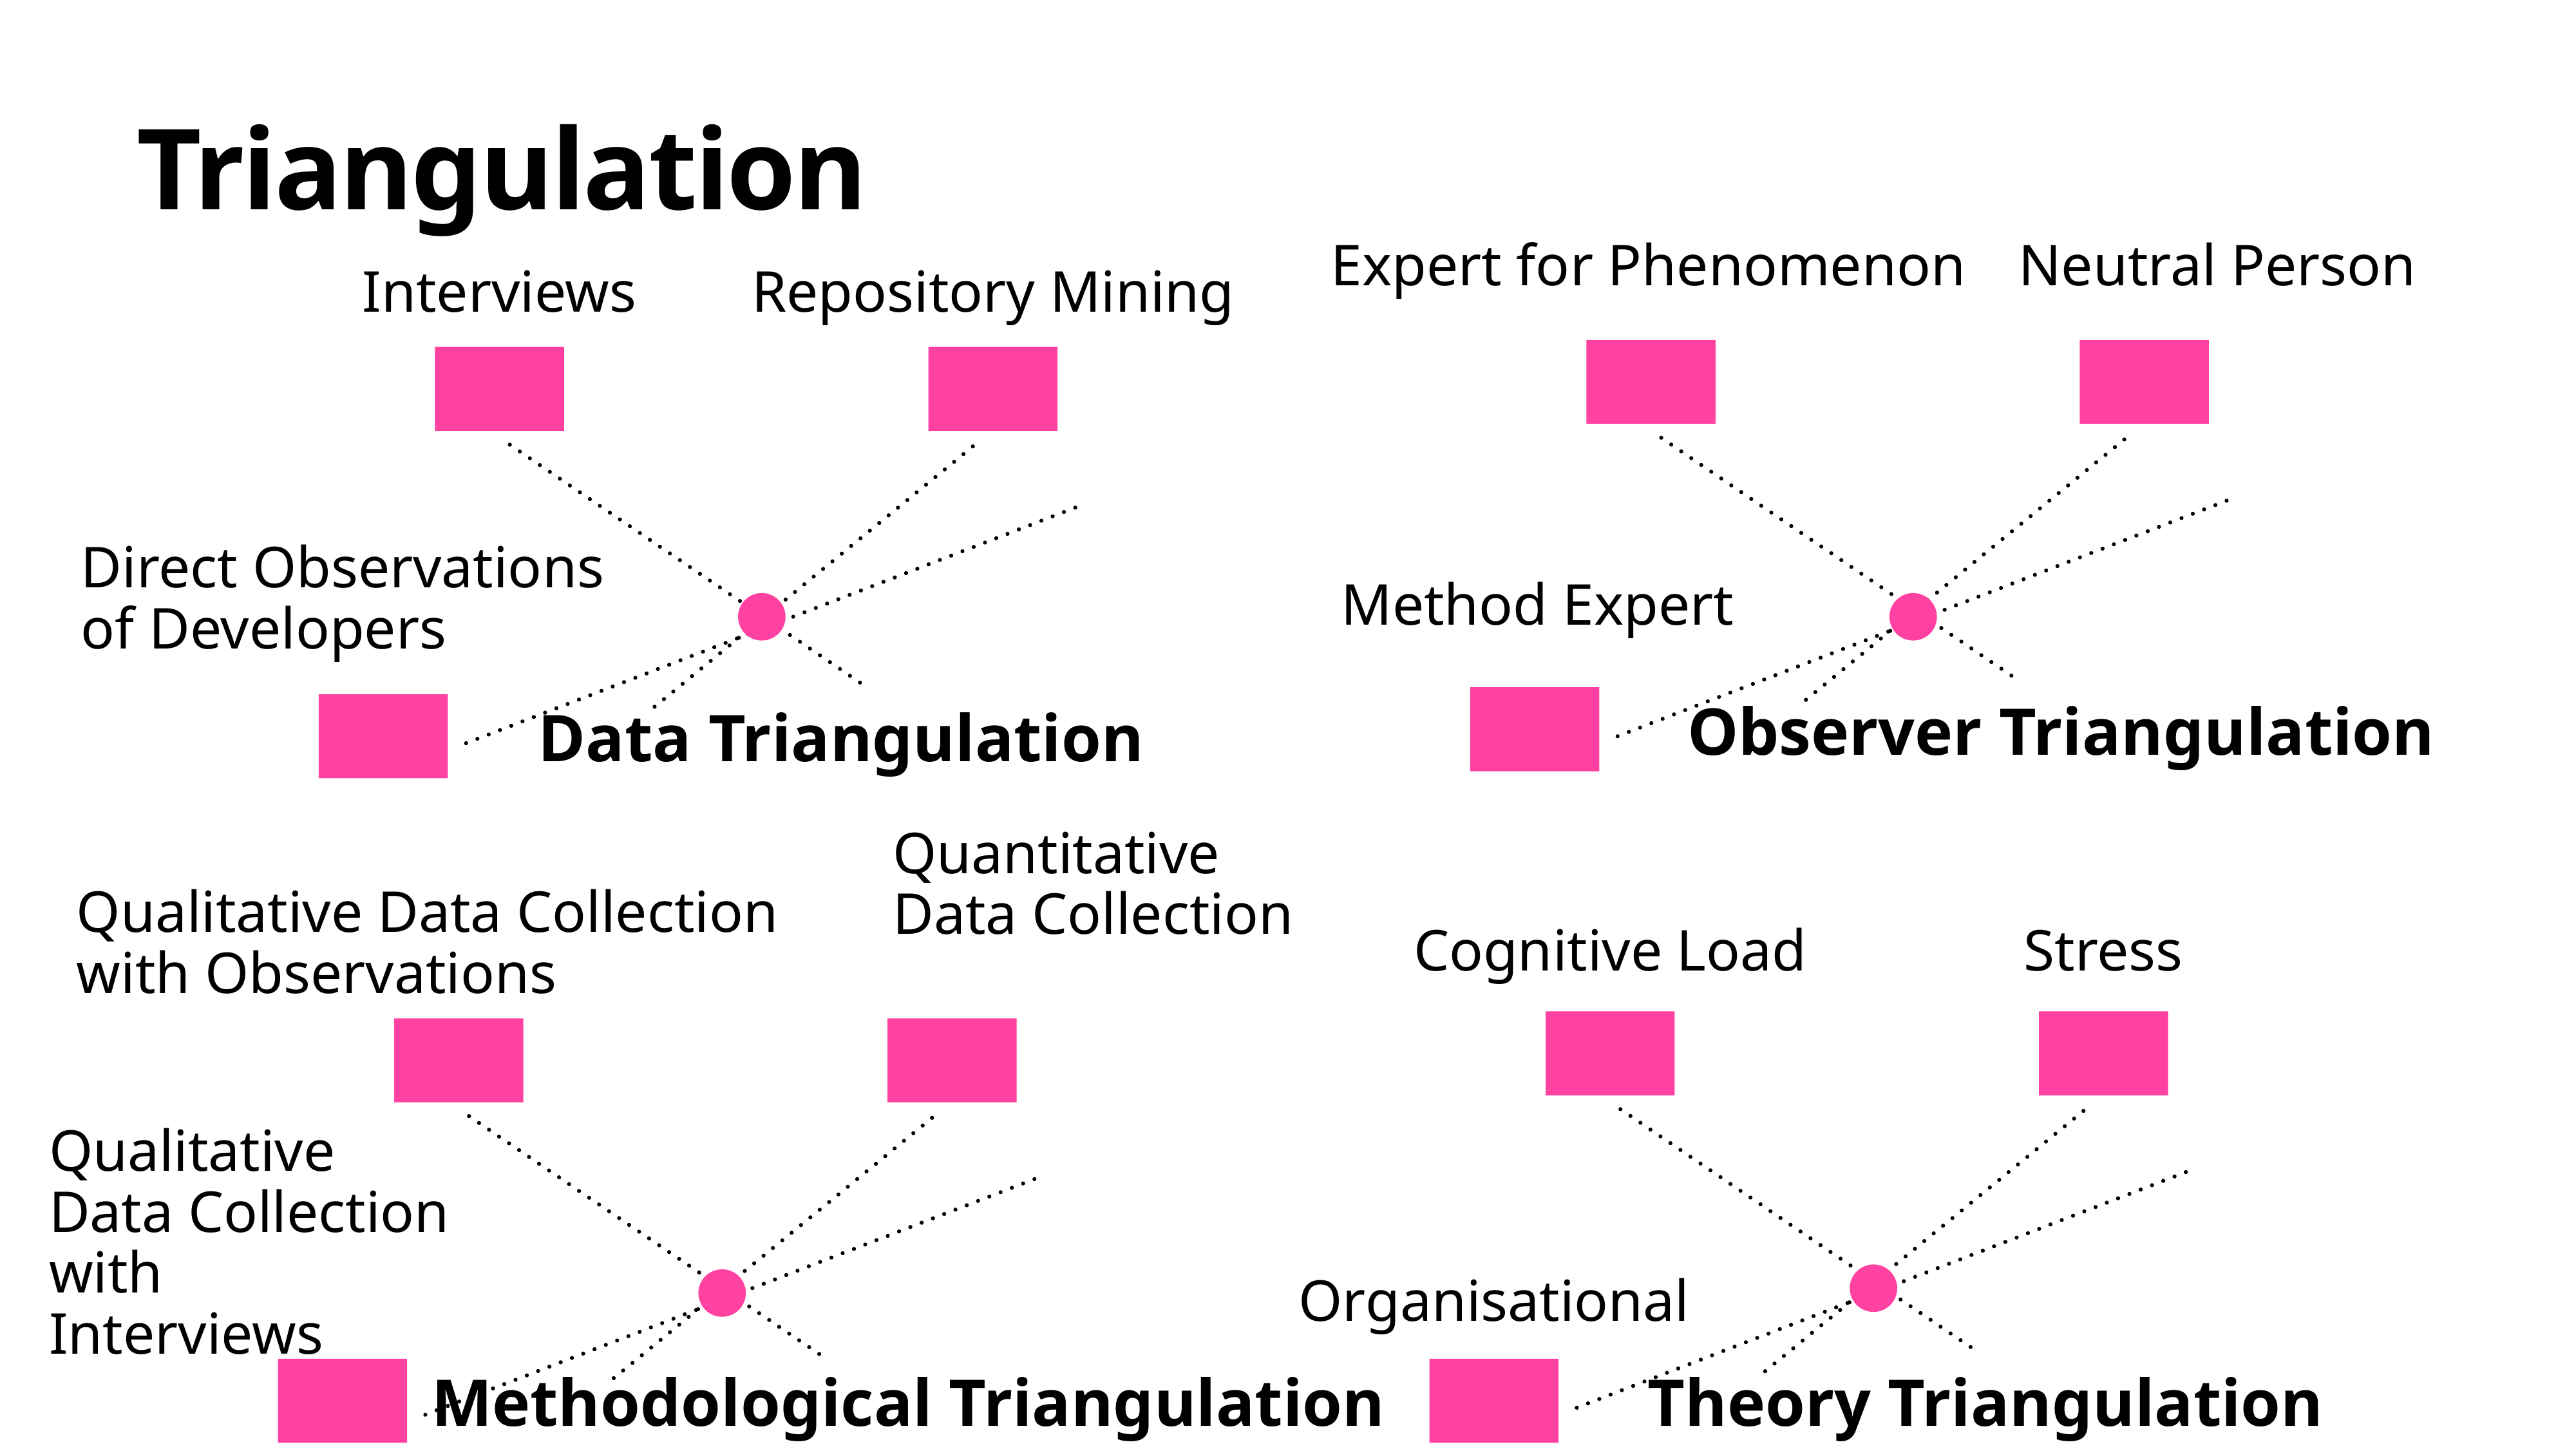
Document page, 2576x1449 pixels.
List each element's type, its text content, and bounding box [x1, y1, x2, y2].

text_box Observer Triangulation [1681, 694, 2441, 774]
text_box Direct Observations of Developers [75, 533, 610, 667]
text_box [394, 1018, 524, 1103]
text_box [1429, 1358, 1559, 1443]
text_box [1850, 1264, 1898, 1312]
text_box [887, 1018, 1017, 1103]
text_box [318, 694, 448, 779]
text_box Quantitative Data Collection [887, 819, 1349, 952]
text_box [698, 1269, 746, 1317]
text_box Organisational [1293, 1267, 1695, 1339]
text_box Repository Mining [746, 258, 1240, 330]
text_box [928, 346, 1058, 431]
text_box [738, 592, 786, 641]
text_box [2079, 339, 2209, 424]
text_box Method Expert [1336, 571, 1739, 643]
text_box Qualitative Data Collection with Interviews [43, 1117, 455, 1372]
text_box Data Triangulation [533, 701, 1150, 781]
text_box Stress [2018, 916, 2189, 989]
text_box [1546, 1011, 1675, 1095]
text_box [1889, 592, 1937, 641]
text_box [2039, 1011, 2168, 1095]
text_box [1586, 339, 1716, 424]
title Triangulation [127, 113, 1235, 266]
text_box Methodological Triangulation [426, 1365, 1392, 1446]
text_box Interviews [357, 258, 643, 330]
text_box Qualitative Data Collection with Observations [71, 878, 783, 1011]
text_box Expert for Phenomenon [1325, 231, 1971, 303]
text_box [435, 346, 564, 431]
text_box [278, 1372, 408, 1443]
text_box [1470, 687, 1600, 772]
text_box Neutral Person [2013, 231, 2422, 303]
text_box Cognitive Load [1408, 916, 1812, 989]
text_box Theory Triangulation [1642, 1365, 2330, 1446]
